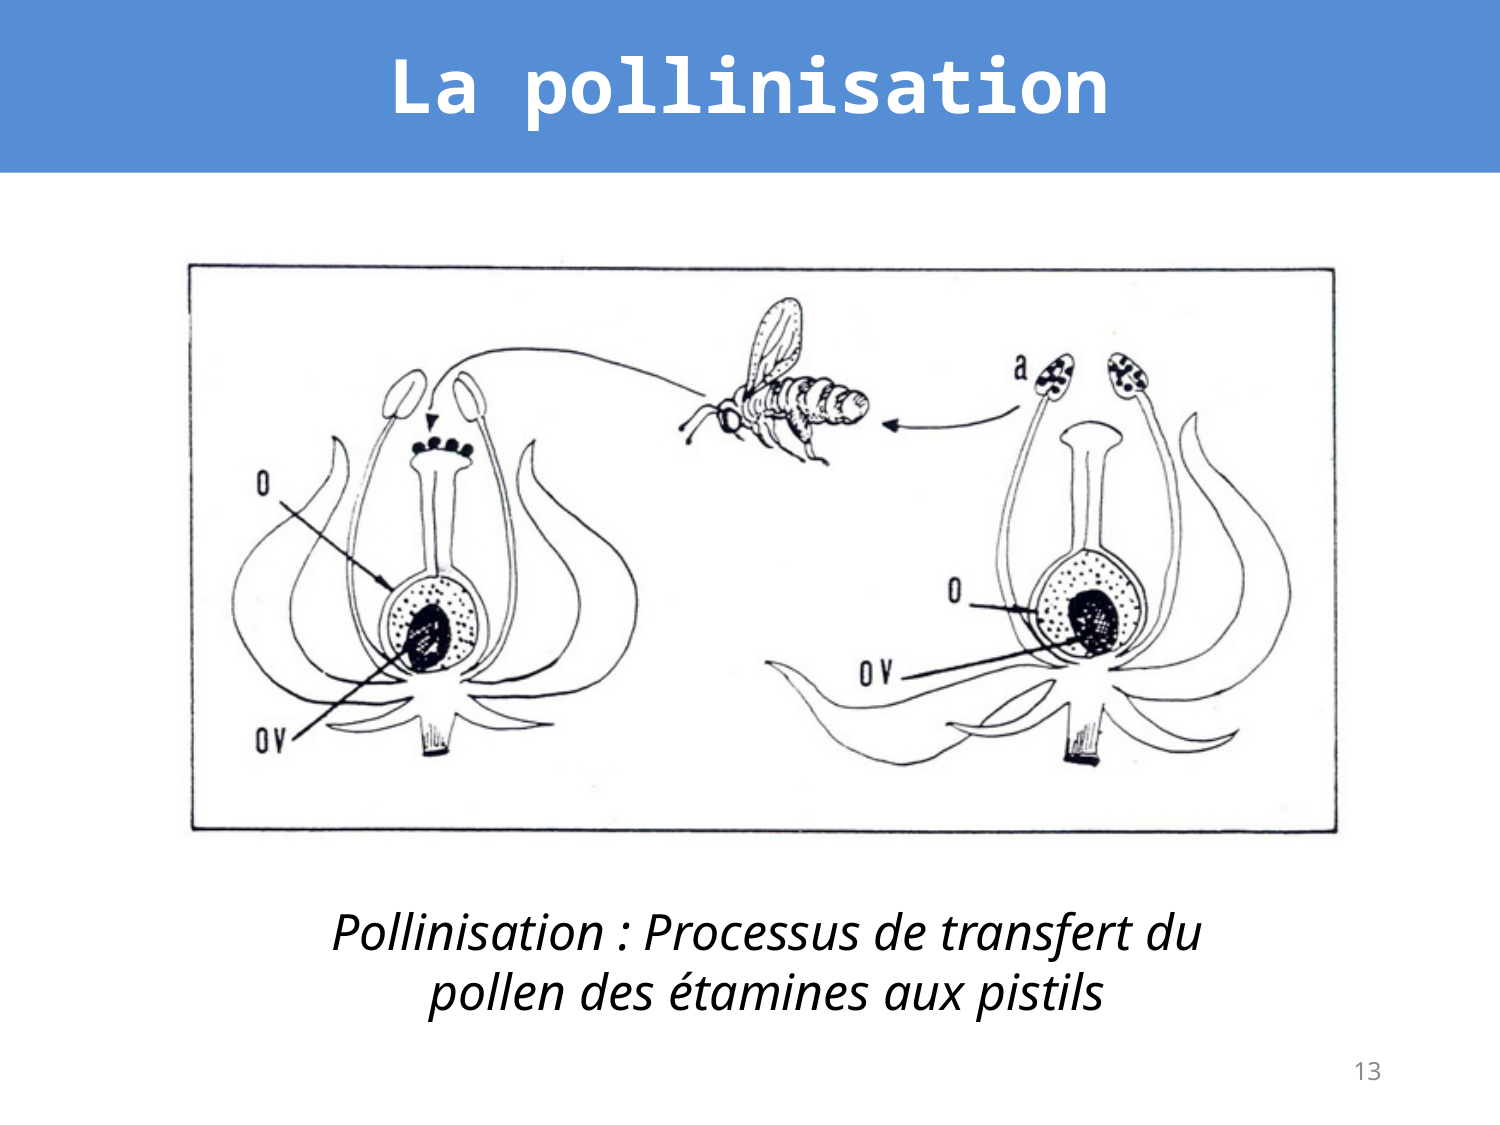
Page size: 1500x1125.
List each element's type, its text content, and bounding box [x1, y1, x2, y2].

slide_number 13 [1059, 1042, 1397, 1103]
picture [182, 255, 1353, 841]
text_box [0, 0, 1500, 173]
text_box Pollinisation : Processus de transfert du pollen des étamines aux pistils [312, 893, 1223, 1088]
text_box La pollinisation [324, 31, 1174, 137]
